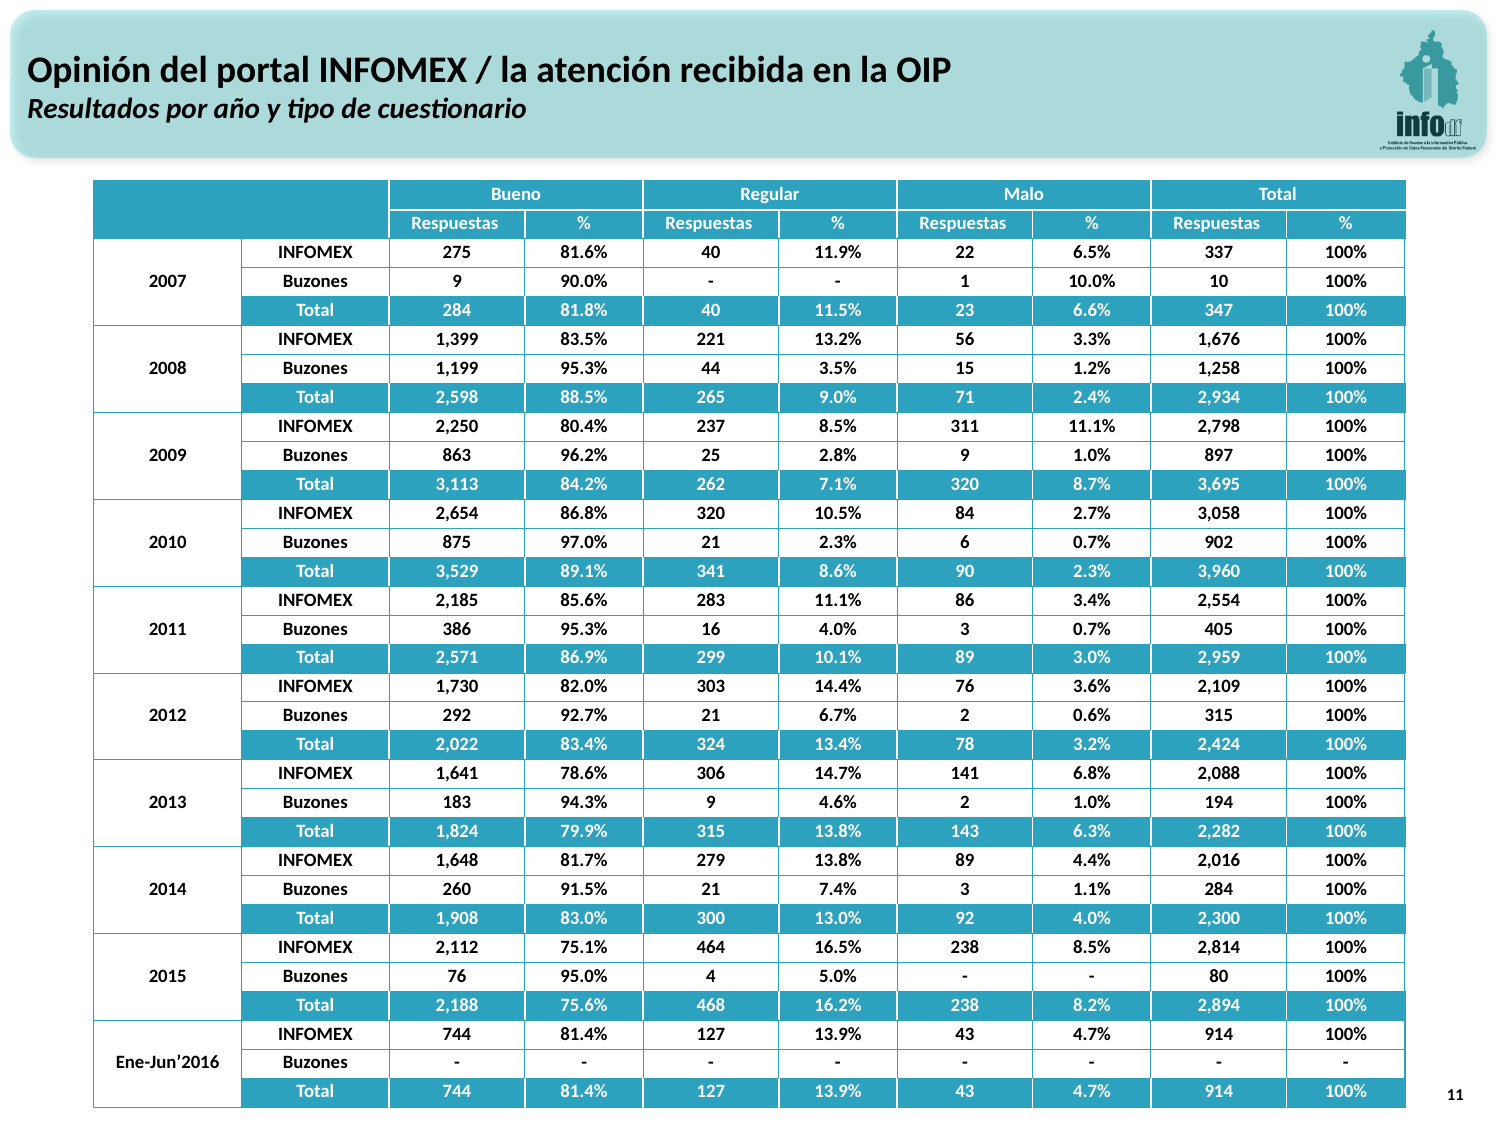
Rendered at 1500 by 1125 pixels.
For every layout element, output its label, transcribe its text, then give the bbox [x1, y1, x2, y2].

table_cell Buzones [242, 789, 389, 817]
table_cell 875 [390, 529, 524, 557]
table_cell Total [242, 992, 388, 1020]
table_cell 96.2% [525, 442, 643, 470]
table_cell 97.0% [525, 529, 643, 557]
table_cell 82.0% [525, 674, 643, 701]
table_cell 914 [1151, 1021, 1286, 1049]
table_cell Respuestas [390, 211, 524, 238]
table_cell 262 [644, 471, 778, 499]
table_cell - [644, 1050, 778, 1078]
table_cell Buzones [242, 963, 389, 991]
table_cell 2,571 [390, 645, 524, 673]
table_header Malo [898, 182, 1150, 209]
table_cell 88.5% [526, 384, 642, 412]
table_header [95, 182, 388, 238]
table_cell 8.7% [1033, 471, 1150, 499]
table_cell 100% [1287, 789, 1404, 817]
table_cell 9.0% [780, 384, 896, 412]
table_header Regular [644, 182, 896, 209]
slide_number 11 [1418, 1051, 1479, 1112]
table_cell 2,959 [1152, 645, 1286, 673]
table_cell 100% [1287, 876, 1404, 904]
table_cell 11.5% [780, 297, 896, 325]
table_cell 100% [1287, 818, 1404, 846]
table_cell 90 [898, 558, 1032, 586]
table_cell Total [242, 1079, 388, 1106]
table_cell 315 [644, 818, 778, 846]
table_cell 3.4% [1033, 587, 1150, 615]
table_cell 75.1% [525, 934, 643, 962]
table_cell 2.4% [1033, 384, 1150, 412]
table_cell 100% [1287, 760, 1404, 788]
table_cell 1.0% [1033, 789, 1150, 817]
table_cell Buzones [242, 876, 389, 904]
table_cell 6.7% [779, 702, 897, 730]
table_cell 22 [898, 239, 1032, 267]
table_cell 16.2% [780, 992, 896, 1020]
table_cell - [390, 1050, 524, 1078]
table_cell Respuestas [898, 211, 1032, 238]
table_cell 3,113 [390, 471, 524, 499]
table_cell 194 [1151, 789, 1286, 817]
table_cell 16.5% [779, 934, 897, 962]
table_cell 11.1% [779, 587, 897, 615]
table_cell 100% [1287, 1021, 1404, 1049]
table_cell 89 [898, 847, 1032, 875]
table_cell 238 [898, 992, 1032, 1020]
table_cell 43 [898, 1079, 1032, 1106]
table_cell 81.8% [526, 297, 642, 325]
table_cell 9 [390, 268, 524, 296]
table_cell 0.7% [1033, 616, 1150, 644]
table_cell 464 [644, 934, 778, 962]
table_cell 21 [644, 702, 778, 730]
table_cell 1.1% [1033, 876, 1150, 904]
table_cell INFOMEX [242, 760, 389, 788]
table_cell 100% [1287, 934, 1404, 962]
table_cell 2,188 [390, 992, 524, 1020]
table_cell 100% [1287, 963, 1404, 991]
table_cell Buzones [242, 355, 389, 383]
table_cell 10 [1151, 268, 1286, 296]
table_cell 324 [644, 731, 778, 759]
table_cell 283 [644, 587, 778, 615]
table_cell 3,058 [1151, 500, 1286, 528]
table_cell 0.7% [1033, 529, 1150, 557]
table_cell INFOMEX [242, 934, 389, 962]
table_cell 40 [644, 297, 778, 325]
table_cell 300 [644, 905, 778, 933]
table_cell 44 [644, 355, 778, 383]
table_cell 315 [1151, 702, 1286, 730]
table_cell Buzones [242, 442, 389, 470]
table_cell 1 [898, 268, 1032, 296]
table_cell 260 [390, 876, 524, 904]
table_cell Buzones [242, 1050, 389, 1078]
table_cell 1,676 [1151, 326, 1286, 354]
table_cell 13.0% [780, 905, 896, 933]
table_cell 100% [1287, 992, 1404, 1020]
table_cell 6 [898, 529, 1032, 557]
table_cell 863 [390, 442, 524, 470]
table_cell 3.3% [1033, 326, 1150, 354]
table_cell 311 [898, 413, 1032, 441]
table_cell Ene-Jun’2016 [94, 1021, 241, 1107]
table_cell 279 [644, 847, 778, 875]
table_cell 2012 [94, 674, 241, 759]
table_cell 6.8% [1033, 760, 1150, 788]
table_cell 7.1% [780, 471, 896, 499]
table_cell 95.0% [525, 963, 643, 991]
table_header Total [1152, 182, 1404, 209]
table_cell - [525, 1050, 643, 1078]
table_cell 14.4% [779, 674, 897, 701]
table_cell INFOMEX [242, 587, 389, 615]
table_cell 2,300 [1152, 905, 1286, 933]
table_cell - [1033, 1050, 1150, 1078]
table_cell 2.3% [779, 529, 897, 557]
table_cell 81.6% [525, 239, 643, 267]
table_cell 744 [390, 1021, 524, 1049]
table_cell 1,258 [1151, 355, 1286, 383]
table_cell 78 [898, 731, 1032, 759]
table_cell 284 [390, 297, 524, 325]
table_cell 341 [644, 558, 778, 586]
table_cell Buzones [242, 702, 389, 730]
table_cell 10.0% [1033, 268, 1150, 296]
table_cell 100% [1287, 616, 1404, 644]
table_cell 25 [644, 442, 778, 470]
table_cell - [1287, 1050, 1404, 1078]
table_cell 92.7% [525, 702, 643, 730]
table_cell 95.3% [525, 355, 643, 383]
table_cell 183 [390, 789, 524, 817]
table_cell 83.0% [526, 905, 642, 933]
table_cell 3.0% [1033, 645, 1150, 673]
table_cell 2,598 [390, 384, 524, 412]
table_cell 100% [1287, 268, 1404, 296]
table_cell 320 [644, 500, 778, 528]
table_cell 94.3% [525, 789, 643, 817]
table_cell 275 [390, 239, 524, 267]
table_cell Total [242, 645, 388, 673]
table_cell 2,109 [1151, 674, 1286, 701]
table_cell 100% [1287, 297, 1404, 325]
table_cell 2008 [94, 326, 241, 412]
table_cell 2,282 [1152, 818, 1286, 846]
table_cell 13.4% [780, 731, 896, 759]
table_cell 86.8% [525, 500, 643, 528]
table_cell 76 [898, 674, 1032, 701]
table_cell 2,250 [390, 413, 524, 441]
table_cell 2010 [94, 500, 241, 586]
table_cell 299 [644, 645, 778, 673]
table_cell 8.5% [779, 413, 897, 441]
table_cell 100% [1287, 471, 1404, 499]
table_cell 6.6% [1033, 297, 1150, 325]
table_cell 4.7% [1033, 1021, 1150, 1049]
table_cell 100% [1287, 731, 1404, 759]
table_cell 100% [1287, 674, 1404, 701]
table_cell INFOMEX [242, 239, 389, 267]
table_cell 100% [1287, 384, 1404, 412]
table_cell 76 [390, 963, 524, 991]
table_cell - [644, 268, 778, 296]
table_cell - [779, 268, 897, 296]
table_cell 4.7% [1033, 1079, 1150, 1106]
table_cell 3 [898, 616, 1032, 644]
table_cell 3.5% [779, 355, 897, 383]
table_cell 4.0% [779, 616, 897, 644]
table_cell 2015 [94, 934, 241, 1020]
table_cell 405 [1151, 616, 1286, 644]
table_cell 78.6% [525, 760, 643, 788]
table_cell 306 [644, 760, 778, 788]
table_cell 2011 [94, 587, 241, 673]
table_cell 86.9% [526, 645, 642, 673]
table_cell 2,088 [1151, 760, 1286, 788]
table_cell 2007 [94, 239, 241, 325]
table_cell 2 [898, 789, 1032, 817]
table_cell 143 [898, 818, 1032, 846]
table_cell 2,112 [390, 934, 524, 962]
table_cell 2,798 [1151, 413, 1286, 441]
table_cell 100% [1287, 1079, 1404, 1106]
table_cell Buzones [242, 529, 389, 557]
table_cell 2.3% [1033, 558, 1150, 586]
table_cell 83.4% [526, 731, 642, 759]
table_cell INFOMEX [242, 674, 389, 701]
table_cell 9 [898, 442, 1032, 470]
table_cell 3,529 [390, 558, 524, 586]
table_cell 85.6% [525, 587, 643, 615]
table_cell INFOMEX [242, 847, 389, 875]
table_cell 10.1% [780, 645, 896, 673]
table_cell Total [242, 297, 388, 325]
table_cell 1,908 [390, 905, 524, 933]
table_cell 3 [898, 876, 1032, 904]
table_cell % [1287, 211, 1404, 238]
table_cell 1,641 [390, 760, 524, 788]
table_cell 8.5% [1033, 934, 1150, 962]
table_cell - [898, 963, 1032, 991]
table_cell Total [242, 731, 388, 759]
table_cell 9 [644, 789, 778, 817]
table_cell % [780, 211, 896, 238]
table_cell Total [242, 558, 388, 586]
table_cell 21 [644, 529, 778, 557]
table_cell 13.8% [779, 847, 897, 875]
table_cell 81.7% [525, 847, 643, 875]
table_cell 1,199 [390, 355, 524, 383]
table_cell 4 [644, 963, 778, 991]
table_cell 11.9% [779, 239, 897, 267]
table_cell 100% [1287, 529, 1404, 557]
table_cell 100% [1287, 500, 1404, 528]
table_cell 2,814 [1151, 934, 1286, 962]
table_cell % [526, 211, 642, 238]
table_cell 83.5% [525, 326, 643, 354]
table_cell 10.5% [779, 500, 897, 528]
table_cell 100% [1287, 905, 1404, 933]
table_cell 347 [1152, 297, 1286, 325]
table_cell 2,016 [1151, 847, 1286, 875]
table_cell 100% [1287, 702, 1404, 730]
table_cell 11.1% [1033, 413, 1150, 441]
table_cell 8.2% [1033, 992, 1150, 1020]
table_cell 79.9% [526, 818, 642, 846]
table_cell 75.6% [526, 992, 642, 1020]
table_cell 6.5% [1033, 239, 1150, 267]
table_cell Total [242, 818, 388, 846]
table_cell 265 [644, 384, 778, 412]
table_cell 4.6% [779, 789, 897, 817]
table_cell 89 [898, 645, 1032, 673]
table_cell 89.1% [526, 558, 642, 586]
table_cell 4.4% [1033, 847, 1150, 875]
table_cell 744 [390, 1079, 524, 1106]
table_cell 92 [898, 905, 1032, 933]
table_cell Respuestas [644, 211, 778, 238]
table_cell % [1033, 211, 1150, 238]
table_cell 292 [390, 702, 524, 730]
table_cell - [898, 1050, 1032, 1078]
table_cell 914 [1152, 1079, 1286, 1106]
table_cell 13.8% [780, 818, 896, 846]
table_cell 1,399 [390, 326, 524, 354]
table_cell 897 [1151, 442, 1286, 470]
table_cell 86 [898, 587, 1032, 615]
table_cell 237 [644, 413, 778, 441]
table_cell 91.5% [525, 876, 643, 904]
table_cell 80 [1151, 963, 1286, 991]
table_cell 320 [898, 471, 1032, 499]
table_cell 2,894 [1152, 992, 1286, 1020]
table_cell 468 [644, 992, 778, 1020]
table_cell 80.4% [525, 413, 643, 441]
table_cell 337 [1151, 239, 1286, 267]
table_cell 100% [1287, 413, 1404, 441]
table_cell 100% [1287, 442, 1404, 470]
table_cell 2,934 [1152, 384, 1286, 412]
table_cell 100% [1287, 326, 1404, 354]
table_cell 16 [644, 616, 778, 644]
table_cell 14.7% [779, 760, 897, 788]
table_cell 40 [644, 239, 778, 267]
table_cell - [779, 1050, 897, 1078]
table_cell 1,648 [390, 847, 524, 875]
table_cell 81.4% [525, 1021, 643, 1049]
table_cell Buzones [242, 268, 389, 296]
table_cell 8.6% [780, 558, 896, 586]
table_cell 2.8% [779, 442, 897, 470]
table_cell 2.7% [1033, 500, 1150, 528]
table_cell 1.2% [1033, 355, 1150, 383]
table_cell 7.4% [779, 876, 897, 904]
table_cell 238 [898, 934, 1032, 962]
table_cell 3,960 [1152, 558, 1286, 586]
table_cell 100% [1287, 239, 1404, 267]
table_cell 303 [644, 674, 778, 701]
table_cell 1,730 [390, 674, 524, 701]
table_cell 1.0% [1033, 442, 1150, 470]
table_cell 2 [898, 702, 1032, 730]
table_cell 6.3% [1033, 818, 1150, 846]
table_cell Total [242, 905, 388, 933]
table_cell 141 [898, 760, 1032, 788]
table_cell 3,695 [1152, 471, 1286, 499]
table_cell 84.2% [526, 471, 642, 499]
table_cell INFOMEX [242, 500, 389, 528]
table_cell Total [242, 384, 388, 412]
table_cell 221 [644, 326, 778, 354]
table_cell INFOMEX [242, 1021, 389, 1049]
table_cell 100% [1287, 847, 1404, 875]
table_cell 4.0% [1033, 905, 1150, 933]
table_cell 5.0% [779, 963, 897, 991]
table_cell Respuestas [1152, 211, 1286, 238]
table_cell 13.2% [779, 326, 897, 354]
table_cell 43 [898, 1021, 1032, 1049]
table_cell 81.4% [526, 1079, 642, 1106]
picture [1389, 28, 1480, 150]
table_cell 100% [1287, 355, 1404, 383]
table_cell 0.6% [1033, 702, 1150, 730]
table_cell 21 [644, 876, 778, 904]
table_cell 127 [644, 1021, 778, 1049]
text_box Opinión del portal INFOMEX / la atención recibida en la OIP Resultados por año y tipo de cuestionario [12, 13, 1389, 156]
table_cell 2,654 [390, 500, 524, 528]
table_cell 2,554 [1151, 587, 1286, 615]
table_header Bueno [390, 182, 642, 209]
table_cell 2009 [94, 413, 241, 499]
table_cell Buzones [242, 616, 389, 644]
table_cell 90.0% [525, 268, 643, 296]
table_cell 3.2% [1033, 731, 1150, 759]
table_cell 13.9% [780, 1079, 896, 1106]
table_cell 3.6% [1033, 674, 1150, 701]
table_cell Total [242, 471, 388, 499]
table_cell 2,424 [1152, 731, 1286, 759]
table_cell 2,022 [390, 731, 524, 759]
table_cell 23 [898, 297, 1032, 325]
table_cell 2014 [94, 847, 241, 933]
table_cell 13.9% [779, 1021, 897, 1049]
table_cell INFOMEX [242, 326, 389, 354]
table_cell 15 [898, 355, 1032, 383]
table_cell - [1151, 1050, 1286, 1078]
table_cell 284 [1151, 876, 1286, 904]
table_cell 71 [898, 384, 1032, 412]
table_cell 1,824 [390, 818, 524, 846]
table_cell - [1033, 963, 1150, 991]
table_cell 386 [390, 616, 524, 644]
table_cell 902 [1151, 529, 1286, 557]
table_cell INFOMEX [242, 413, 389, 441]
table_cell 100% [1287, 558, 1404, 586]
table_cell 95.3% [525, 616, 643, 644]
table_cell 2013 [94, 760, 241, 846]
table_cell 100% [1287, 645, 1404, 673]
table_cell 56 [898, 326, 1032, 354]
table_cell 100% [1287, 587, 1404, 615]
table_cell 2,185 [390, 587, 524, 615]
table_cell 84 [898, 500, 1032, 528]
table_cell 127 [644, 1079, 778, 1106]
